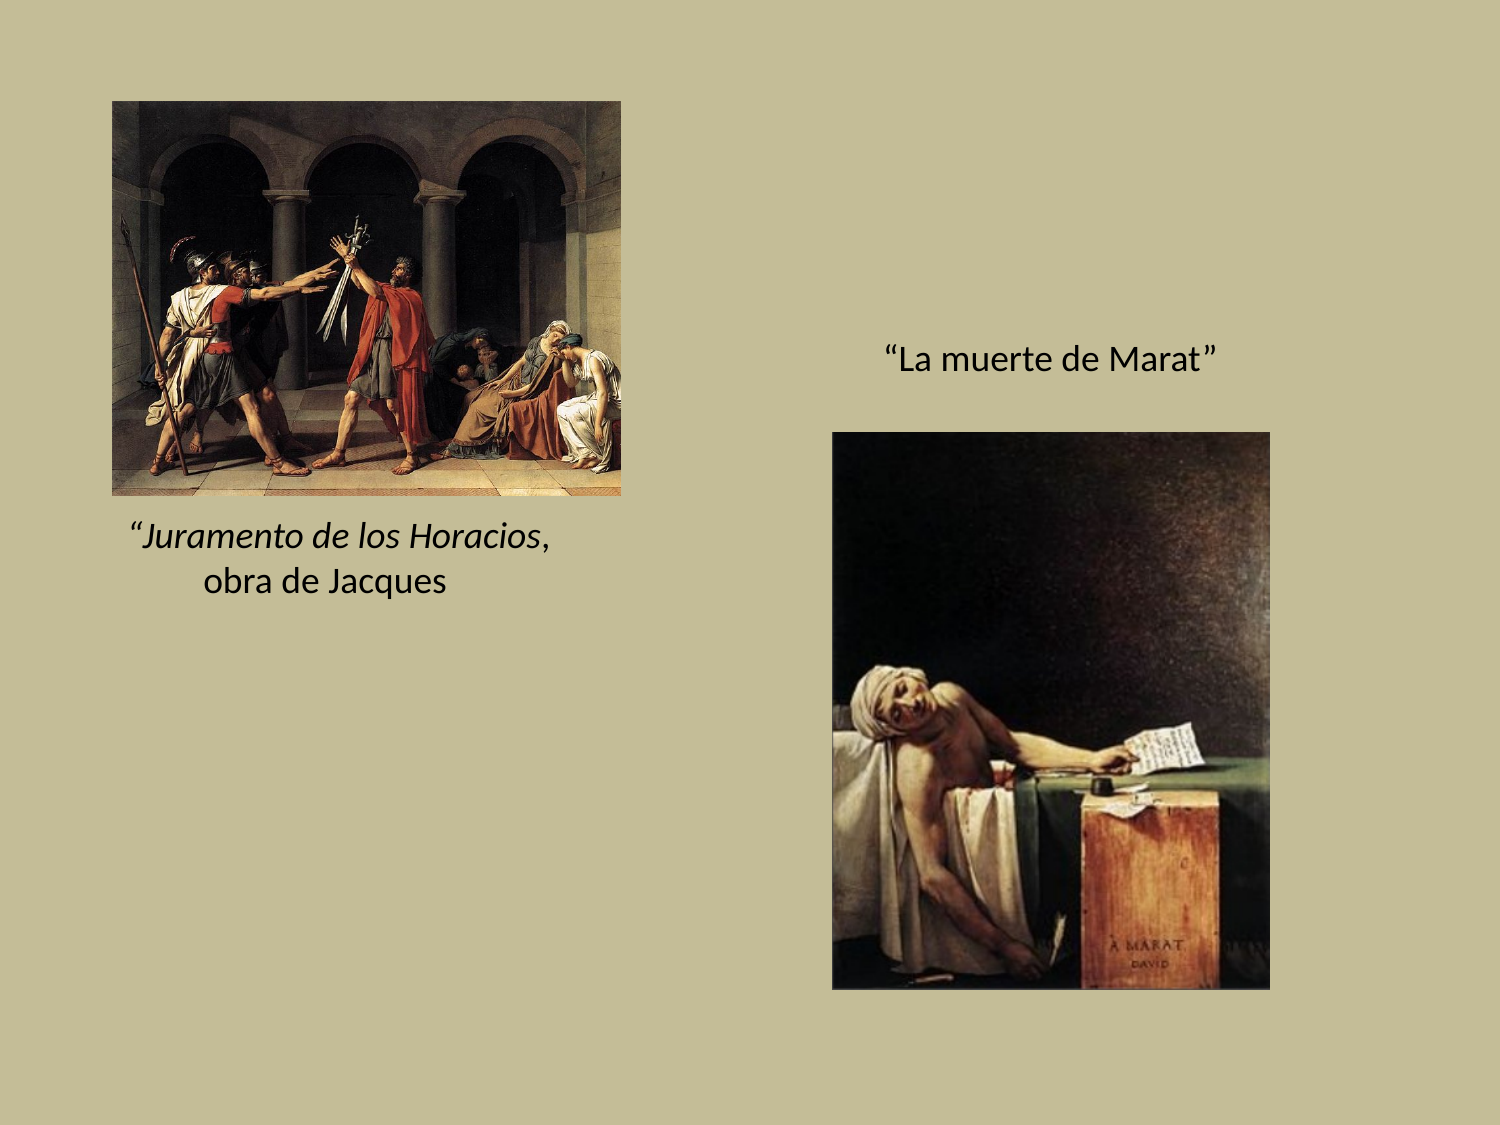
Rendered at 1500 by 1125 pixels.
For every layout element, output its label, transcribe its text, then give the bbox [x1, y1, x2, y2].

picture [111, 101, 621, 496]
picture [832, 432, 1270, 991]
text_box “Juramento de los Horacios, obra de Jacques [112, 503, 827, 609]
text_box “La muerte de Marat” [868, 326, 1235, 386]
